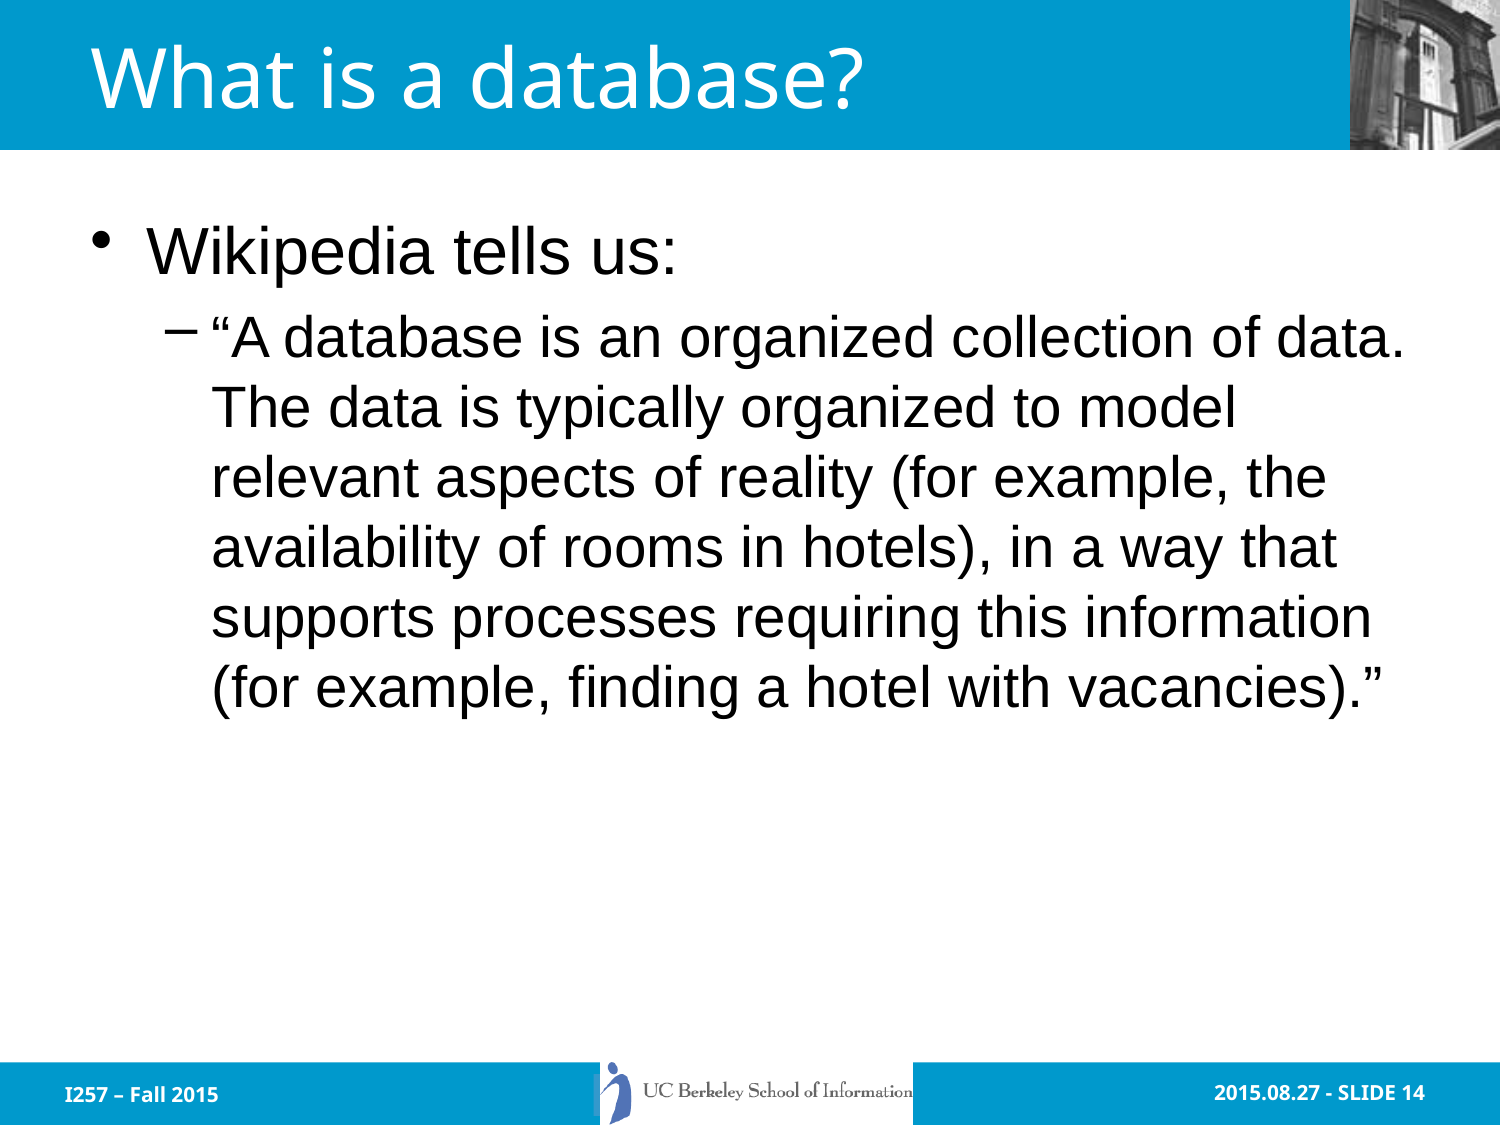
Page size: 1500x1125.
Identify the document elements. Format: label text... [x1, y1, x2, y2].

picture [594, 1062, 912, 1125]
title What is a database? [75, 0, 1350, 150]
list Wikipedia tells us: “A database is an organized collection of data. The data is typically organized to model relevant aspects of reality (for example, the availability of rooms in hotels), in a way that supports processes requiring this information (for example, finding a hotel with vacancies).” [75, 200, 1425, 1013]
picture [1351, 0, 1500, 150]
